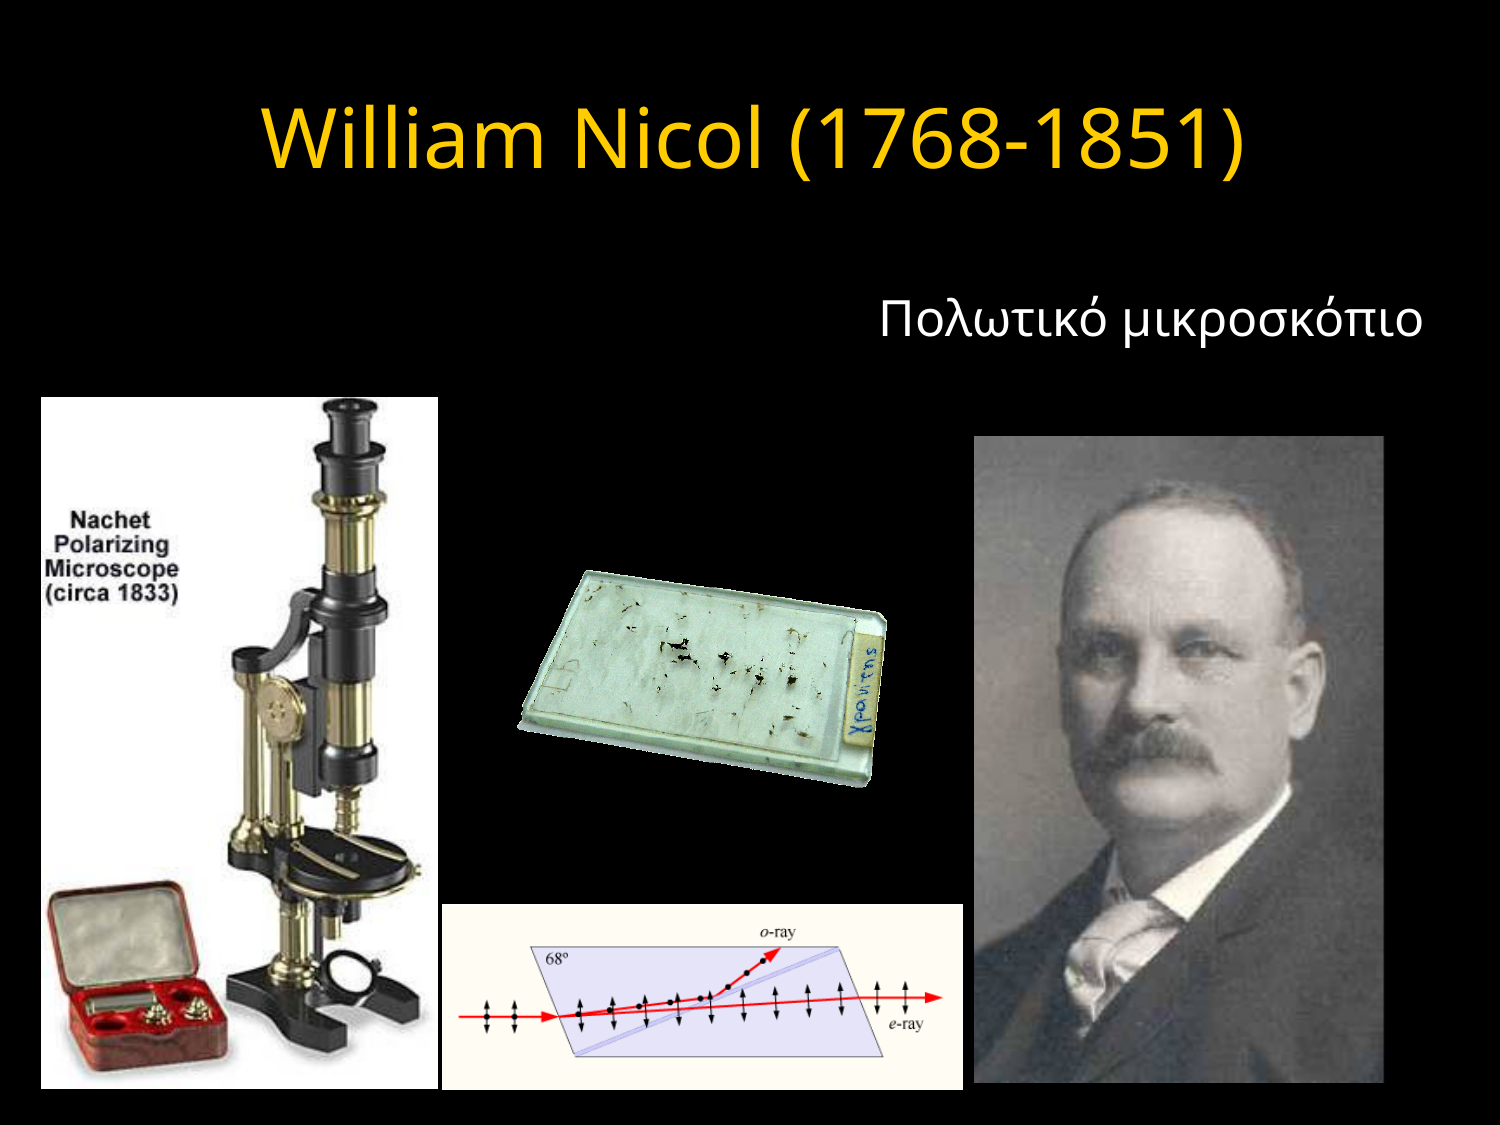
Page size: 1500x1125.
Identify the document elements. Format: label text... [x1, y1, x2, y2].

picture [513, 562, 898, 788]
picture [442, 904, 963, 1091]
picture [41, 397, 438, 1089]
title William Nicol (1768-1851) [47, 34, 1459, 238]
list Πολωτικό μικροσκόπιο [857, 278, 1447, 932]
picture [974, 436, 1386, 1083]
